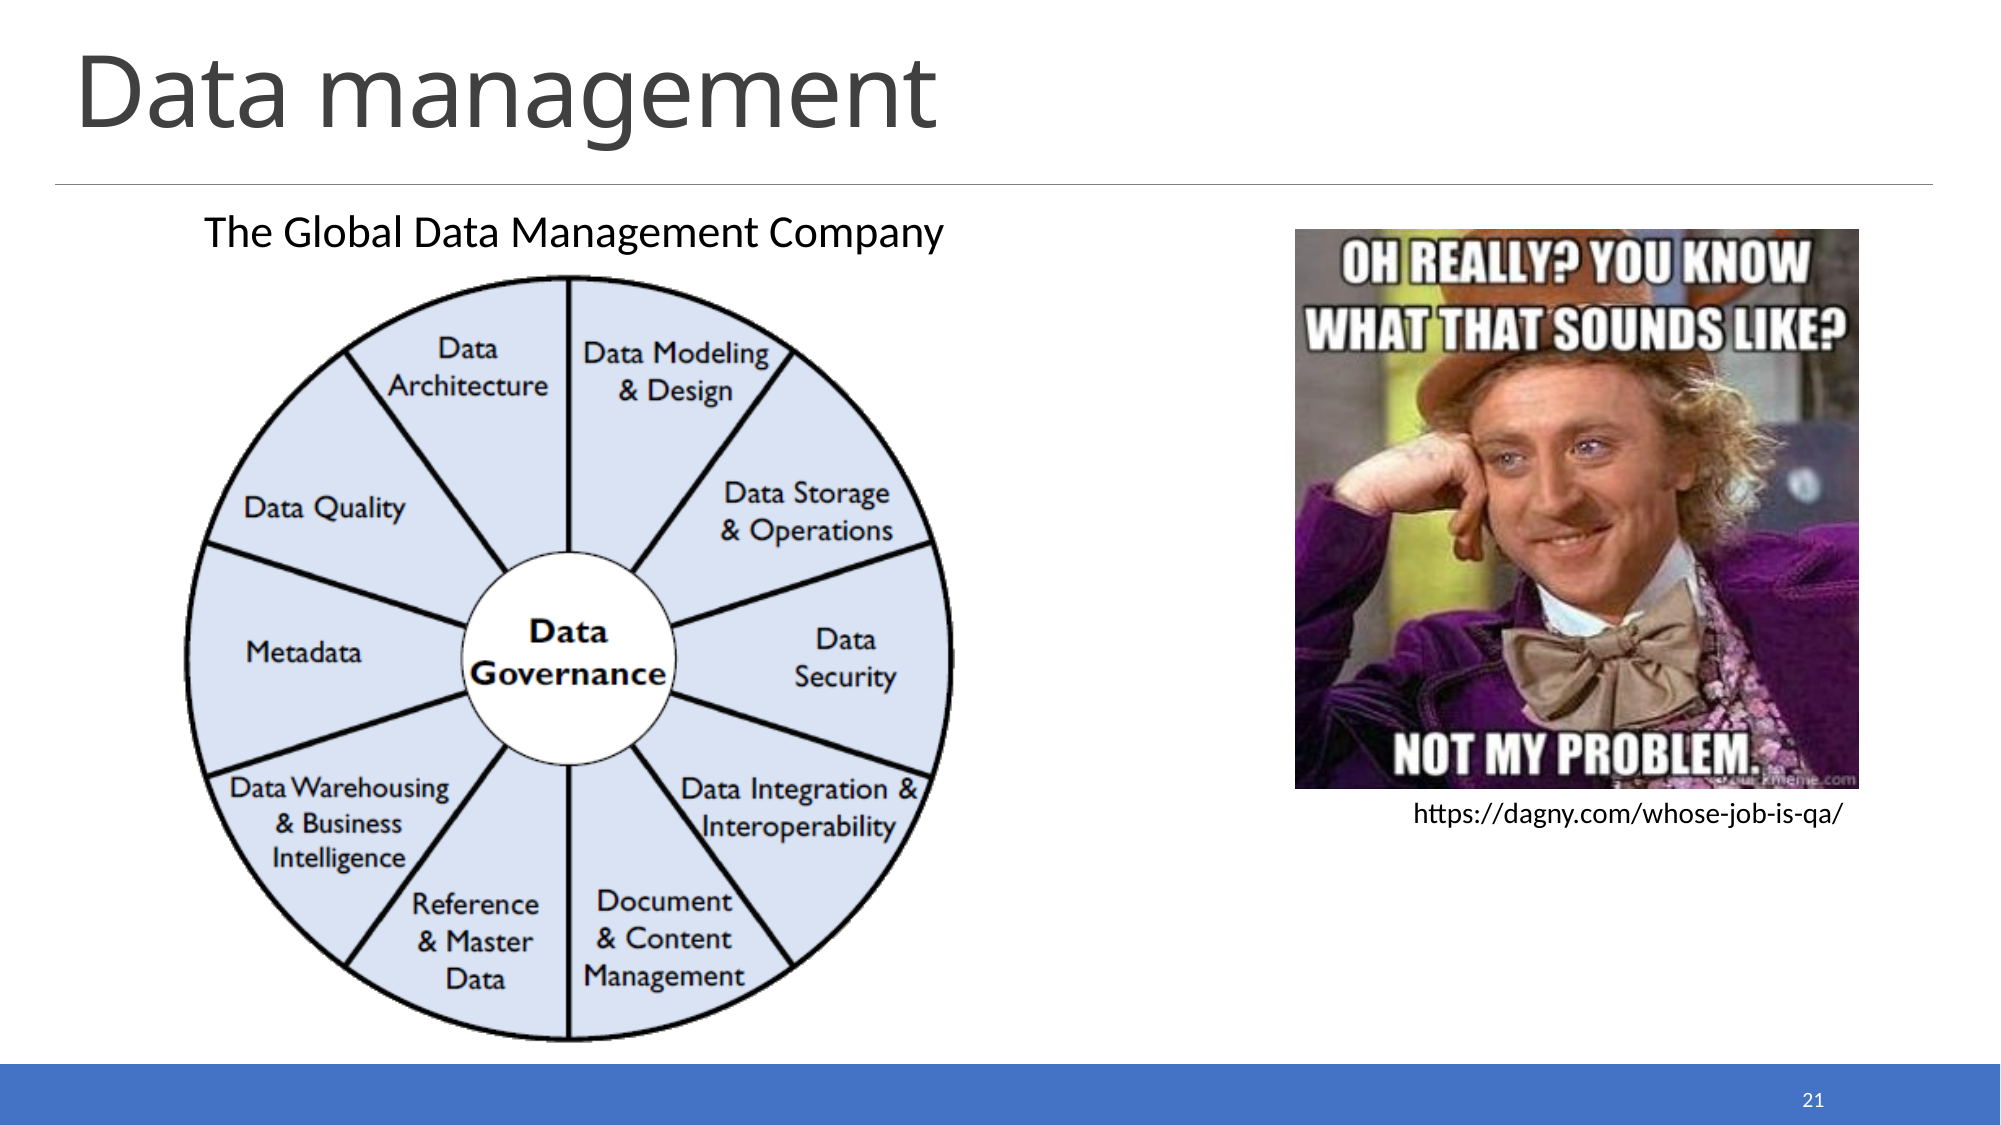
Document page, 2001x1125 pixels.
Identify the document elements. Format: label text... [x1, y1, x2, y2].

picture [167, 263, 981, 1060]
title Data management [59, 29, 1937, 156]
picture [1294, 228, 1859, 790]
text_box The Global Data Management Company [168, 193, 981, 263]
text_box https://dagny.com/whose-job-is-qa/ [1389, 797, 1859, 837]
slide_number 21 [1624, 1077, 1840, 1120]
